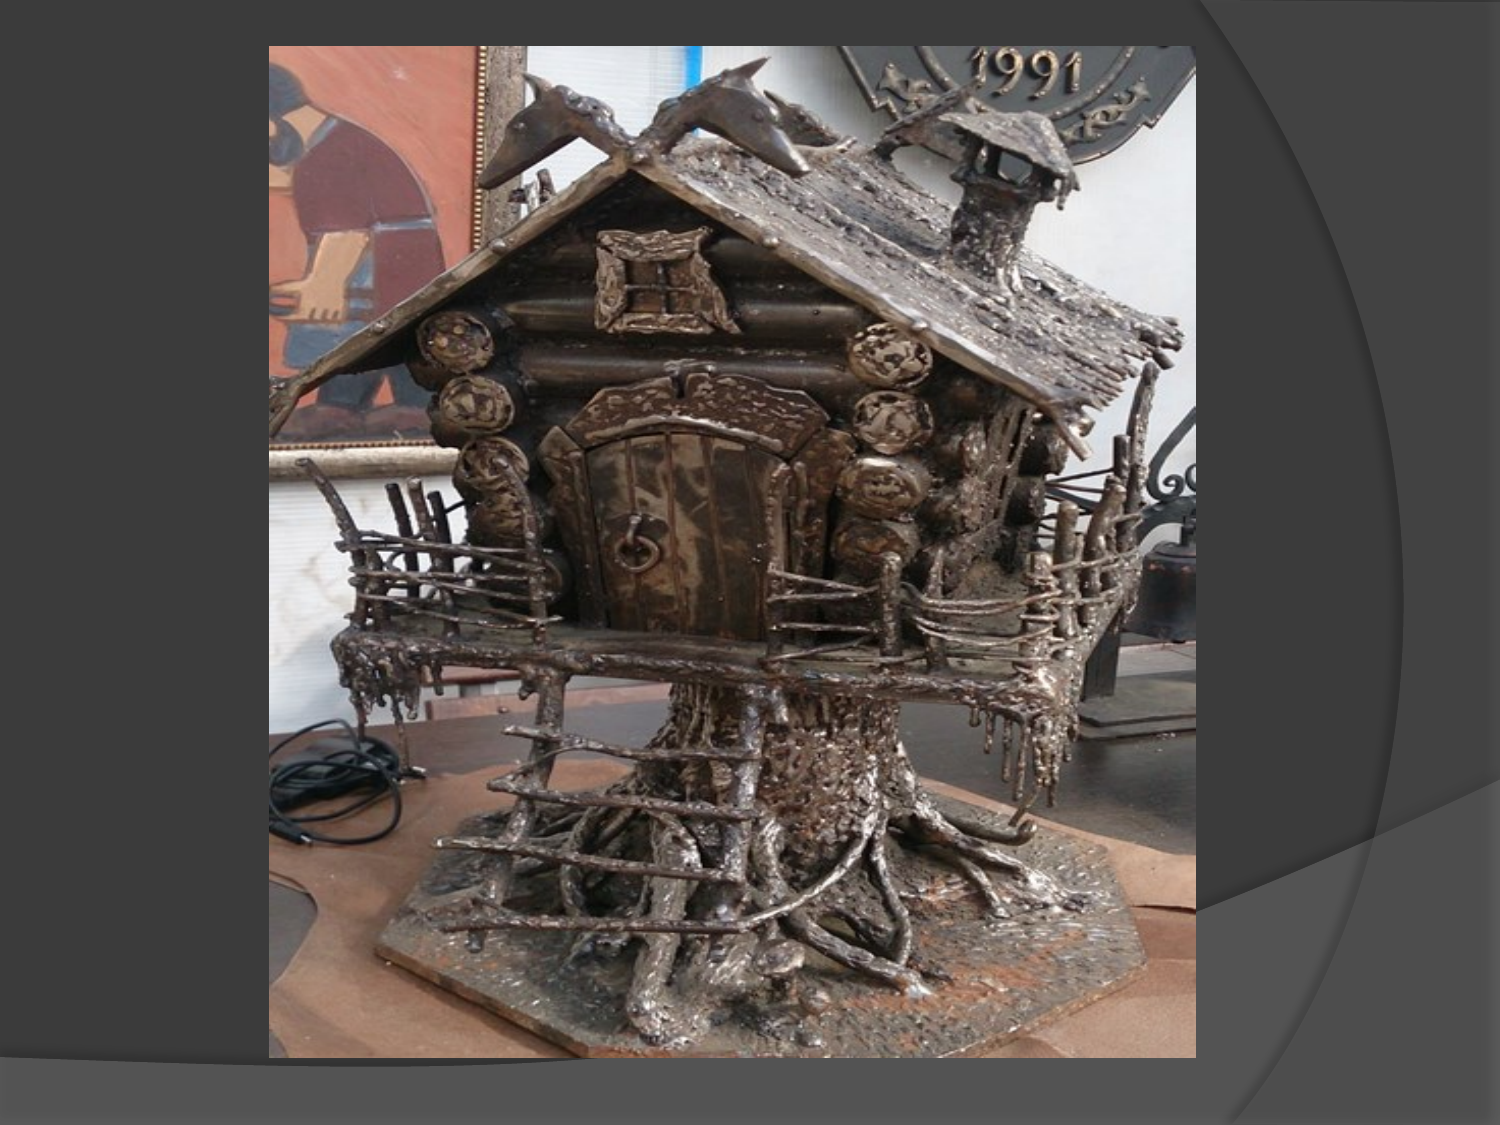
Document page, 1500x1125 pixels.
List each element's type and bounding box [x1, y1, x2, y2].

picture [269, 46, 1196, 1059]
